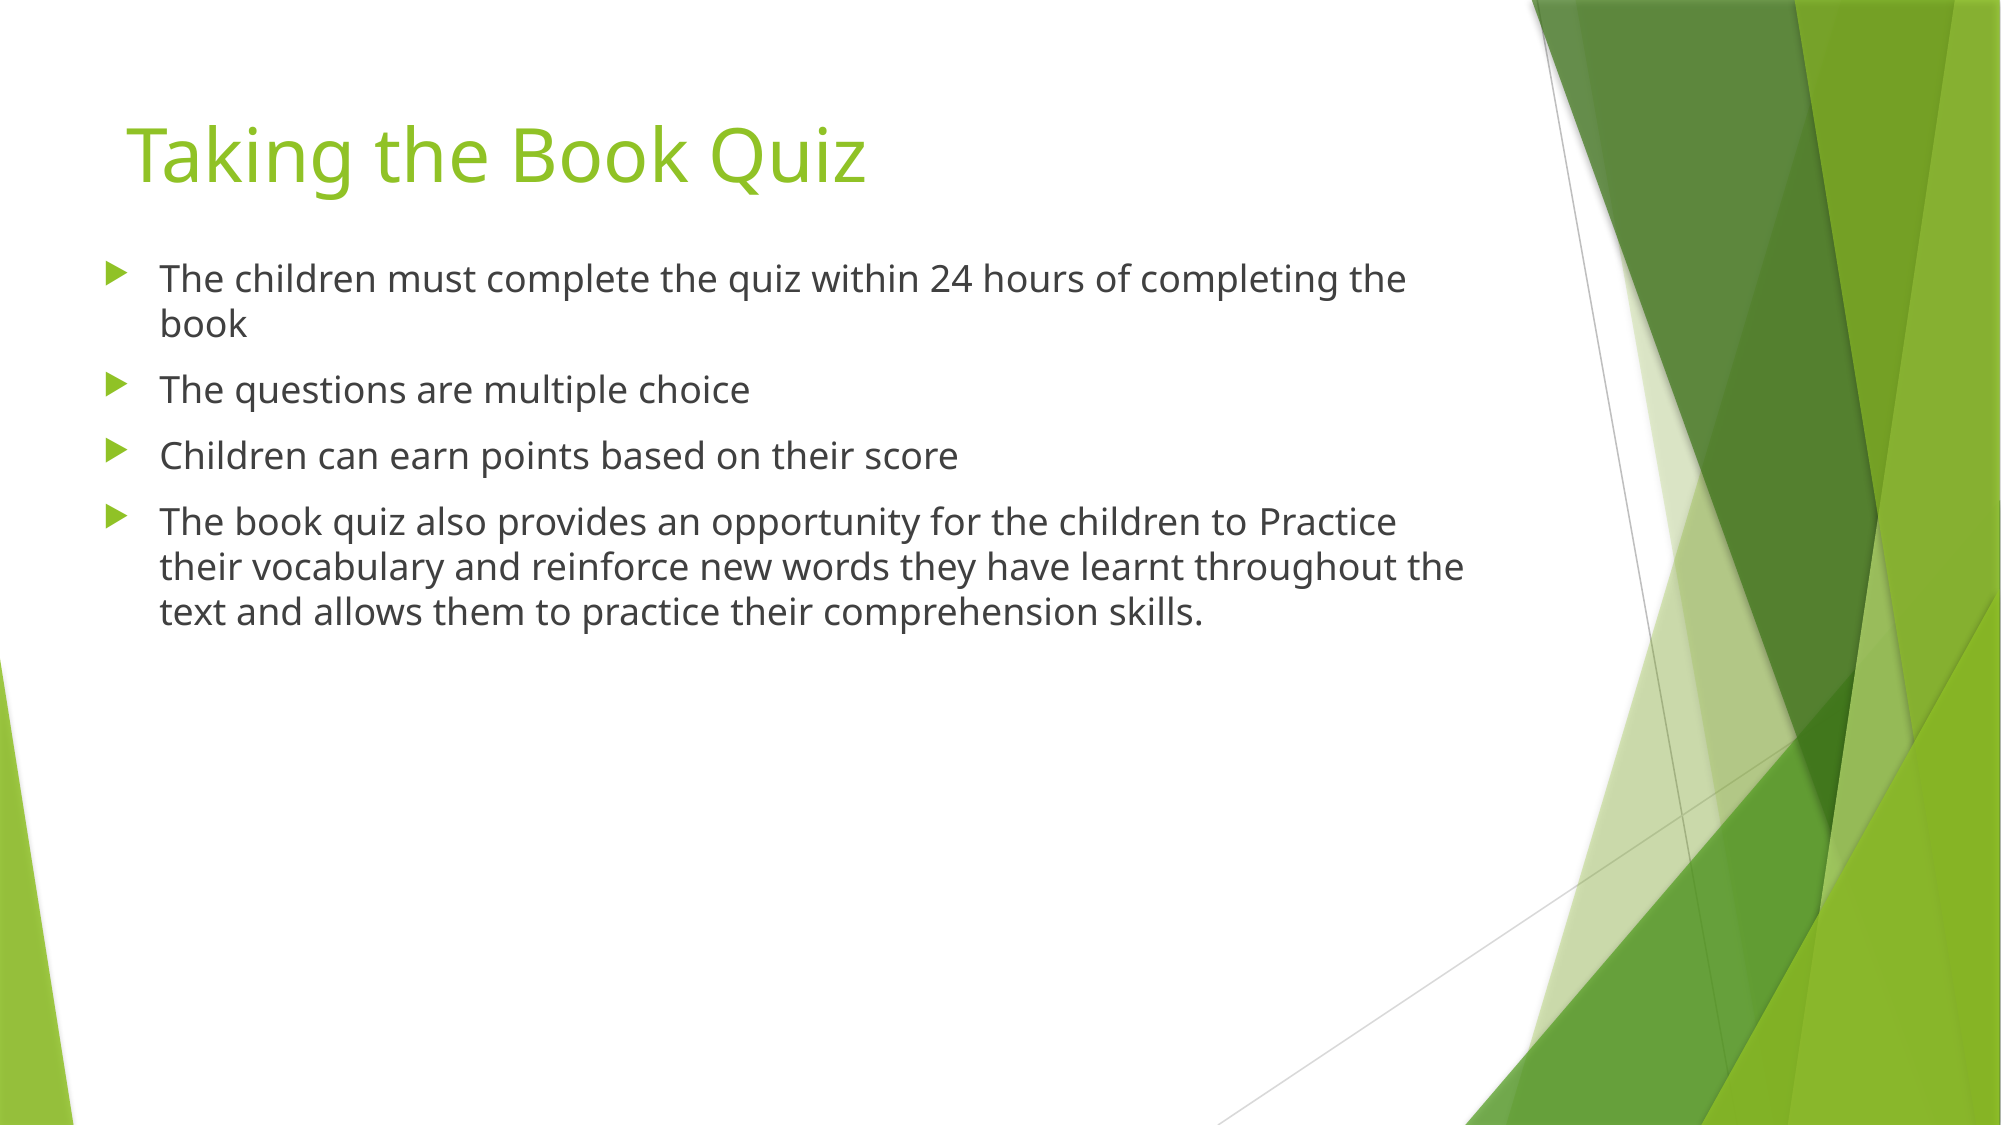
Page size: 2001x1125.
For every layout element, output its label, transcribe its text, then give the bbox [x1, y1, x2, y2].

list The children must complete the quiz within 24 hours of completing the book The questions are multiple choice Children can earn points based on their score The book quiz also provides an opportunity for the children to Practice their vocabulary and reinforce new words they have learnt throughout the text and allows them to practice their comprehension skills. [88, 247, 1499, 885]
text_box [111, 223, 1714, 374]
title Taking the Book Quiz [111, 99, 1522, 223]
